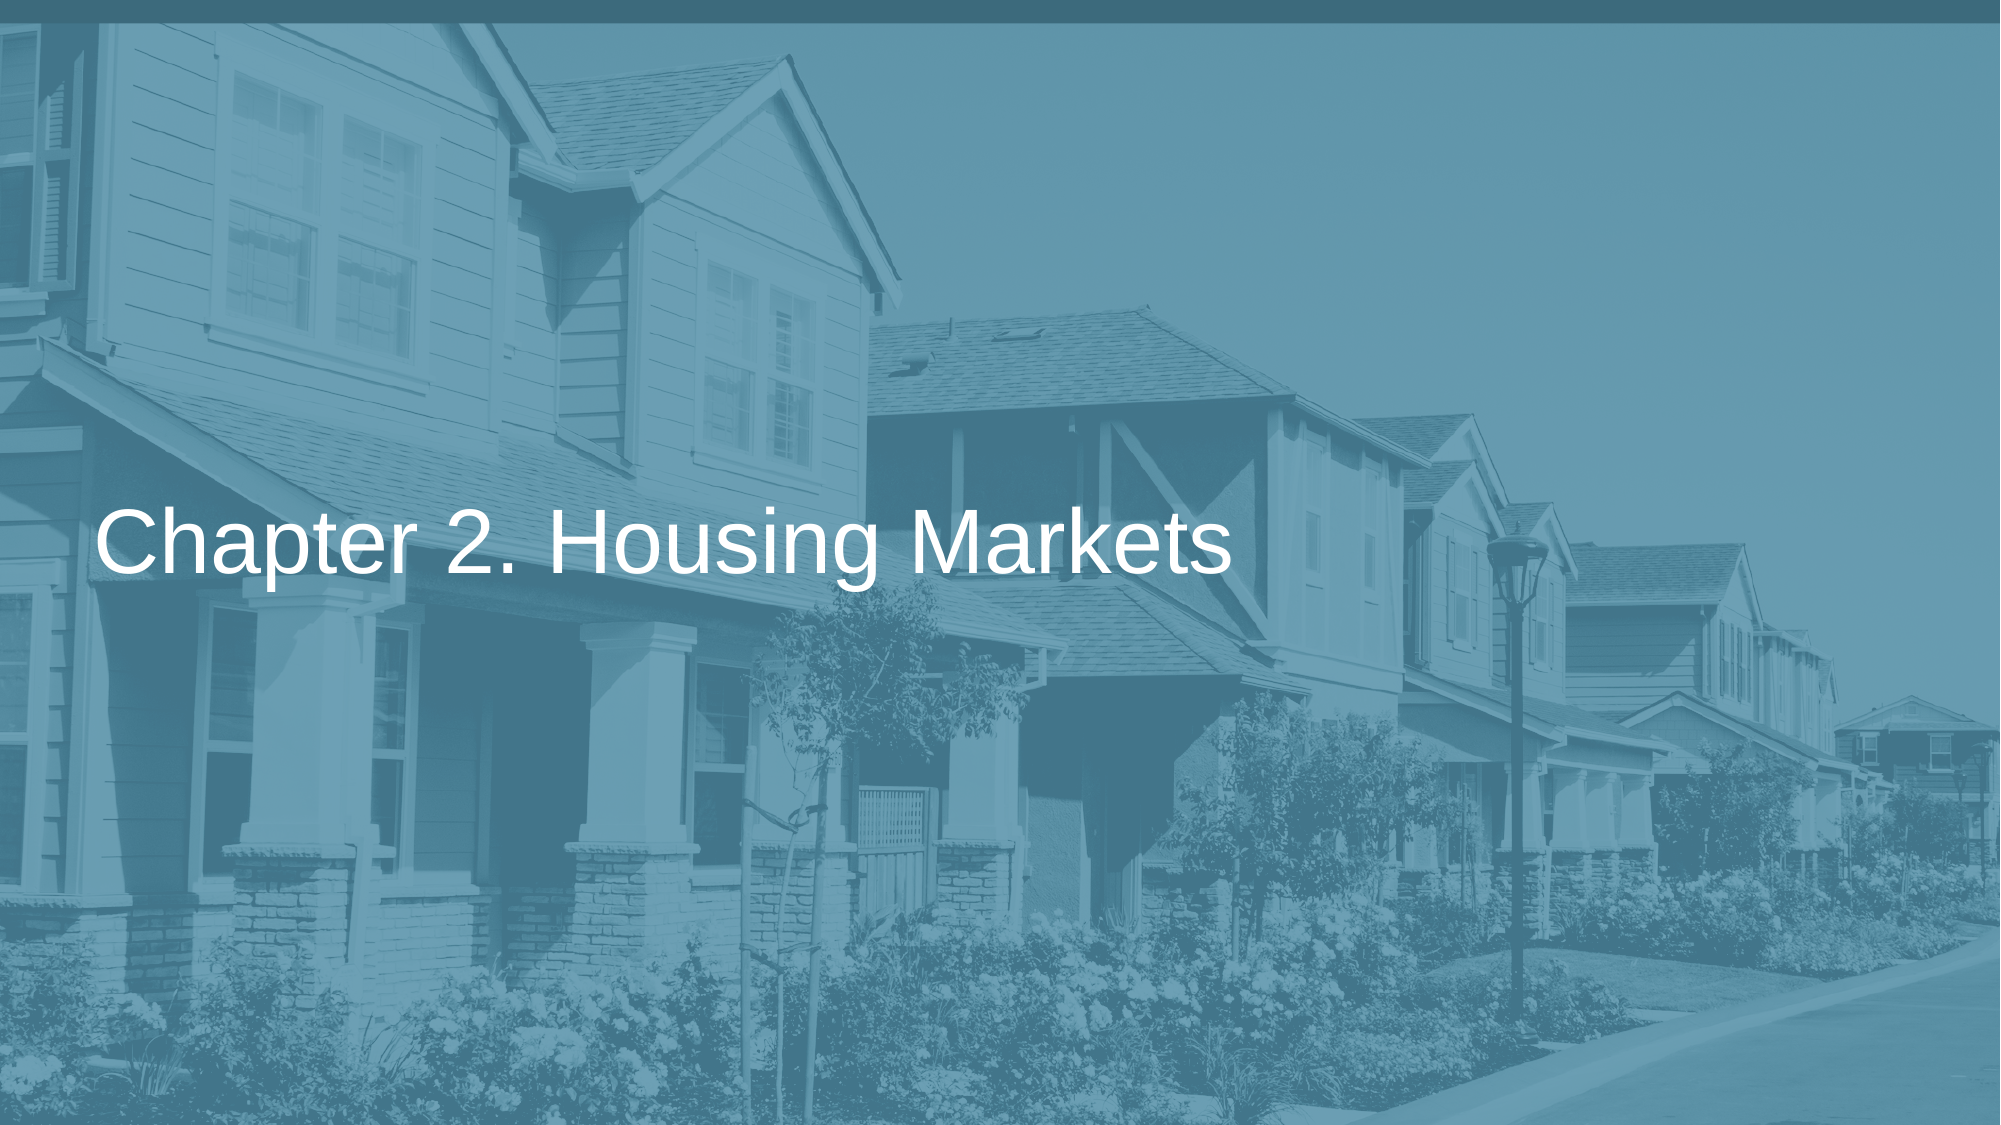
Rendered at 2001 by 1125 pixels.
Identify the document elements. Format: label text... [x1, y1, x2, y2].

title Chapter 2. Housing Markets [78, 411, 1579, 676]
